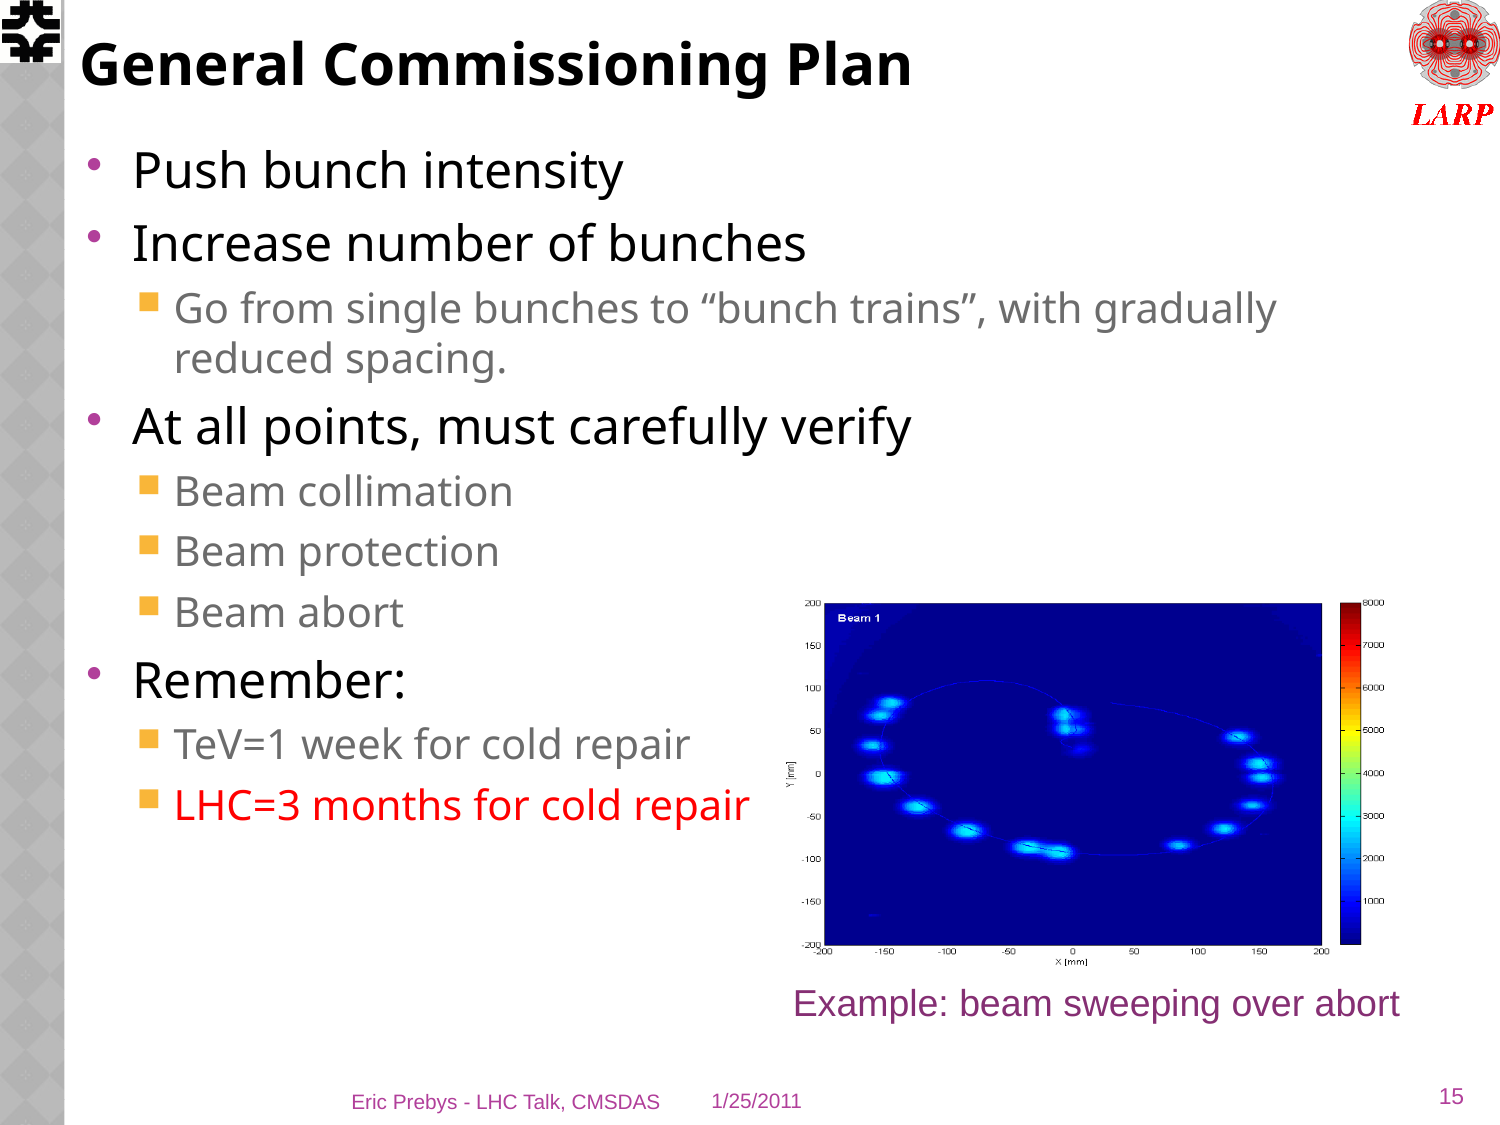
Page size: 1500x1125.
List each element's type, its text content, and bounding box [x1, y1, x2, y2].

footer Eric Prebys - LHC Talk, CMSDAS [75, 1075, 675, 1114]
slide_number 15 [1367, 1071, 1465, 1110]
picture [1406, 0, 1500, 125]
picture [0, 0, 61, 63]
text_box [0, 0, 65, 1125]
list Push bunch intensity Increase number of bunches Go from single bunches to “bunch trains”, with gradually reduced spacing. At all points, must carefully verify Beam collimation Beam protection Beam abort Remember: TeV=1 week for cold repair LHC=3 months for cold repair [72, 131, 1444, 689]
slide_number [696, 1075, 1025, 1114]
picture [762, 587, 1406, 979]
text_box Example: beam sweeping over abort [775, 971, 1418, 1032]
title General Commissioning Plan [72, 24, 1428, 98]
